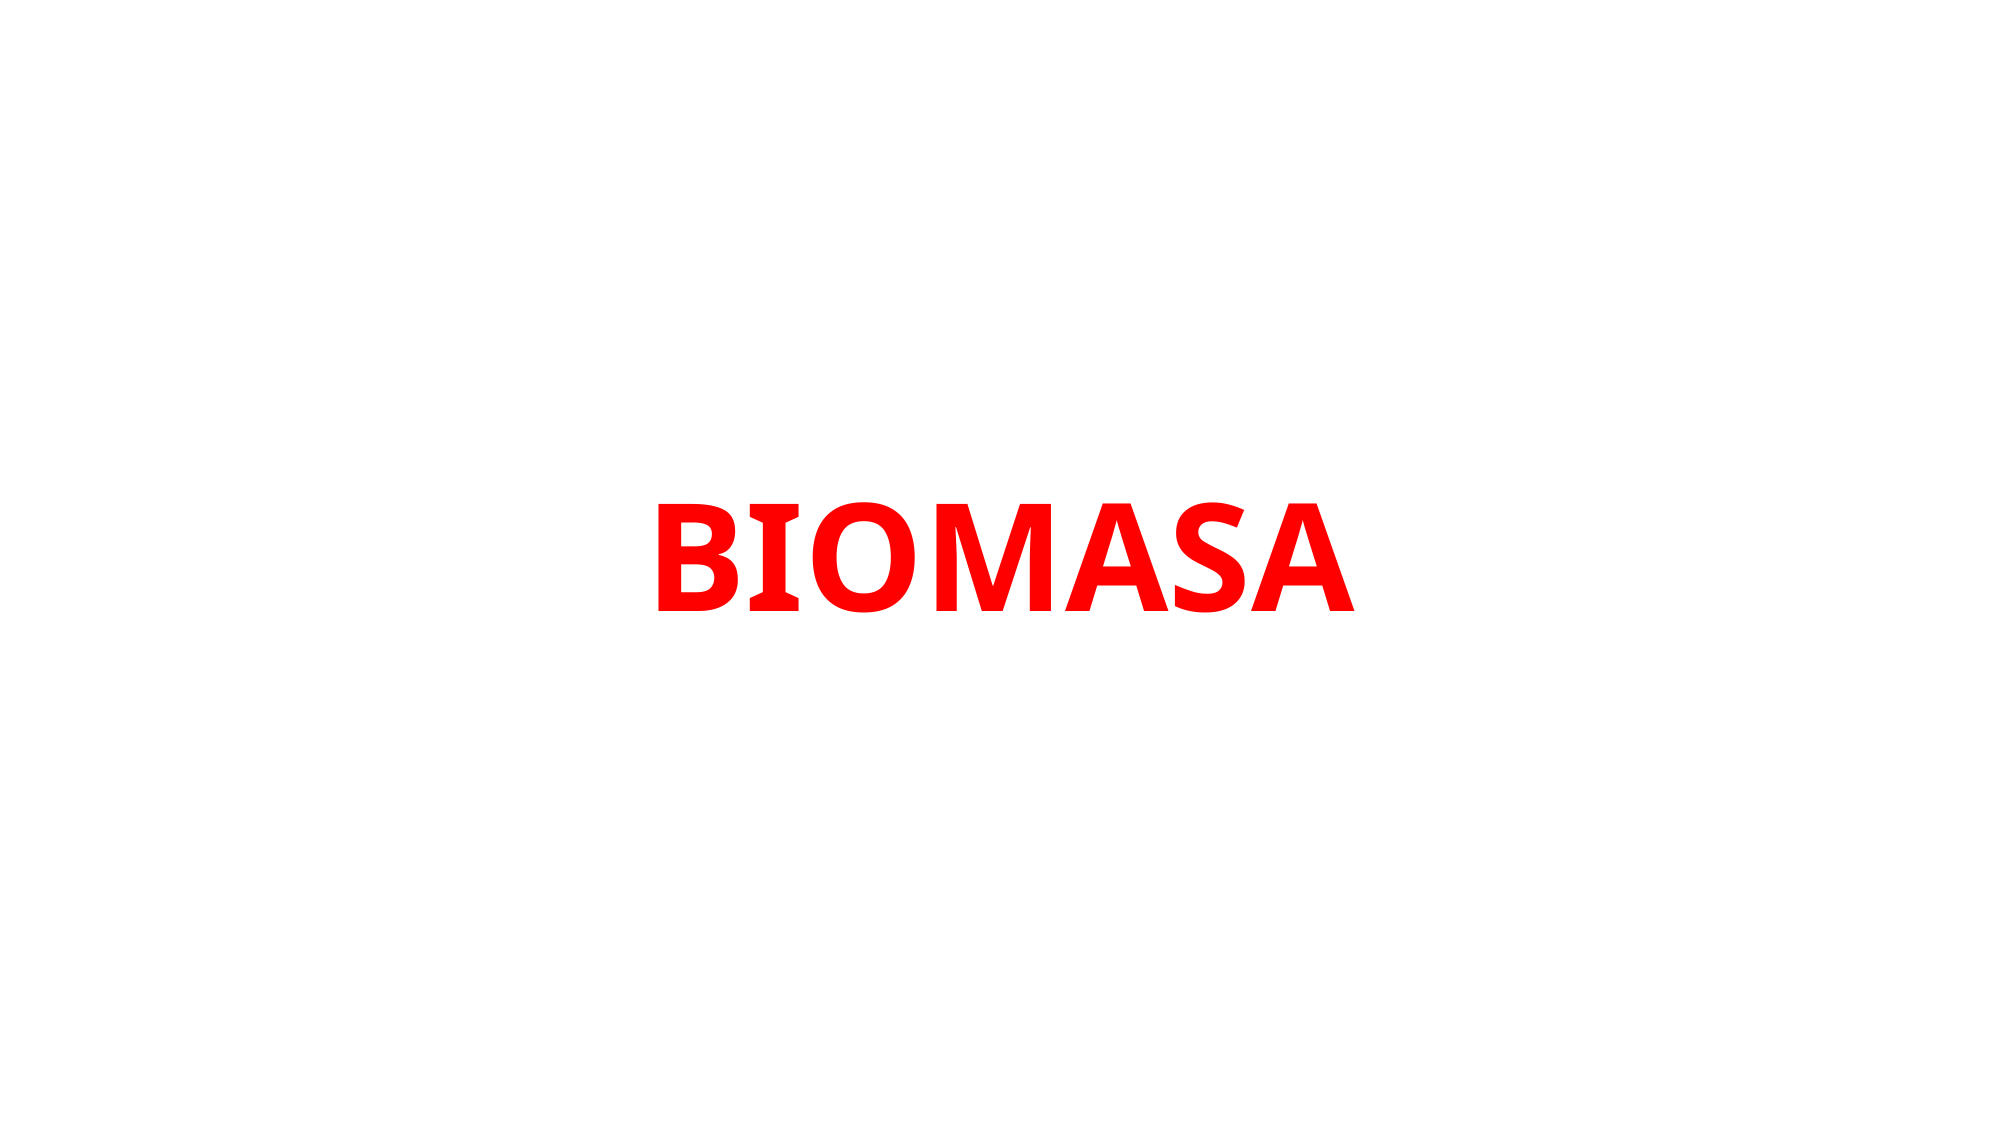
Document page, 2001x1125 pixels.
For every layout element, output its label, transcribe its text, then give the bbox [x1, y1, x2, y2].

title BIOMASA [137, 453, 1863, 672]
